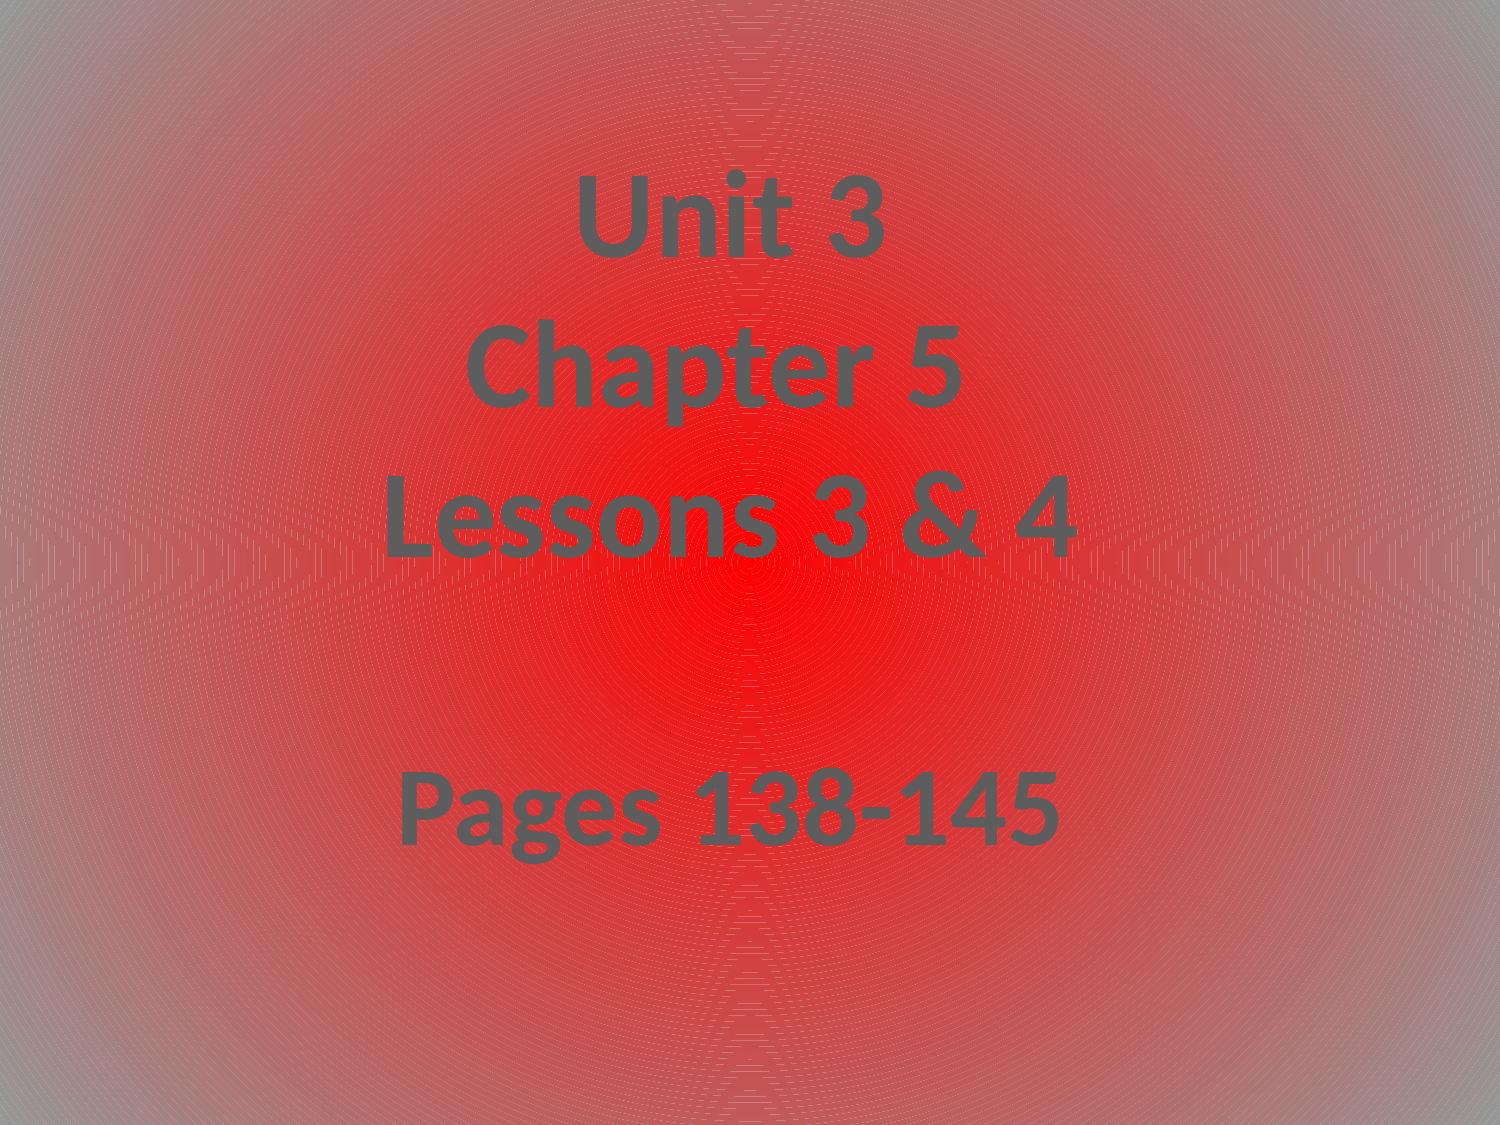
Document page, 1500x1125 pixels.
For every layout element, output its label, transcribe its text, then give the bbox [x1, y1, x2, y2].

text_box Unit 3 Chapter 5 Lessons 3 & 4 Pages 138-145 [366, 124, 1095, 875]
